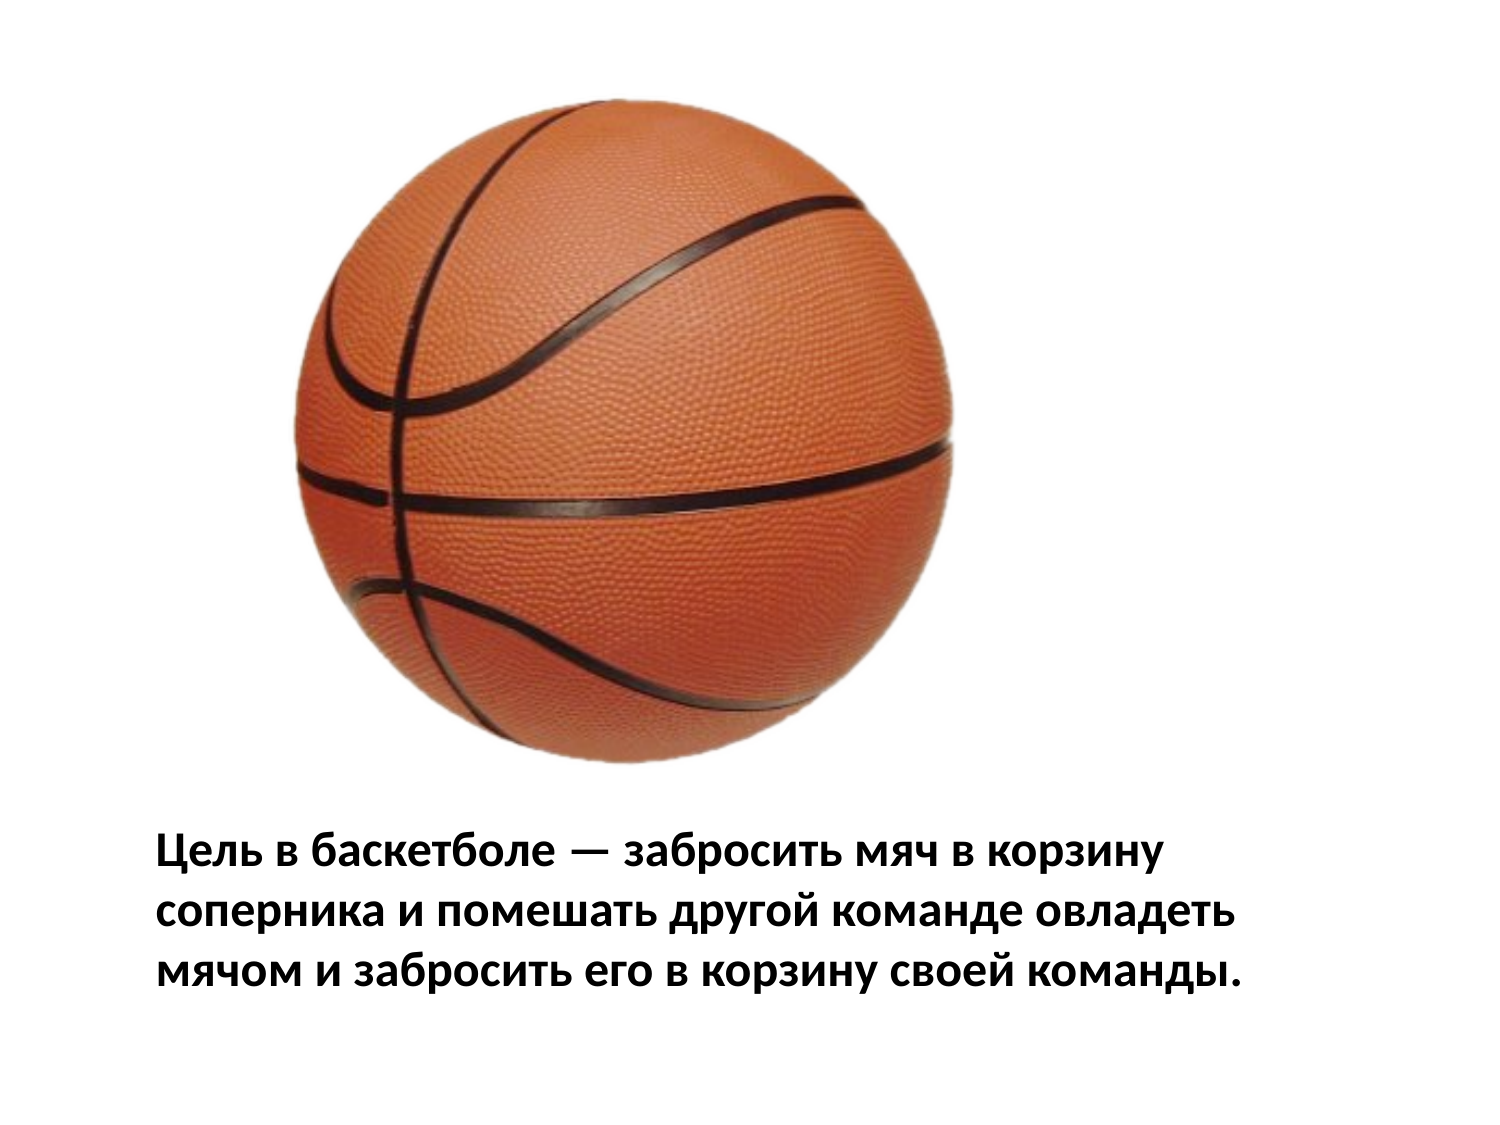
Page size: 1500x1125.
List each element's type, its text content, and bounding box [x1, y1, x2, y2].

list Цель в баскетболе — забросить мяч в корзину соперника и помешать другой команде овладеть мячом и забросить его в корзину своей команды. [140, 808, 1360, 1013]
picture [257, 93, 997, 769]
